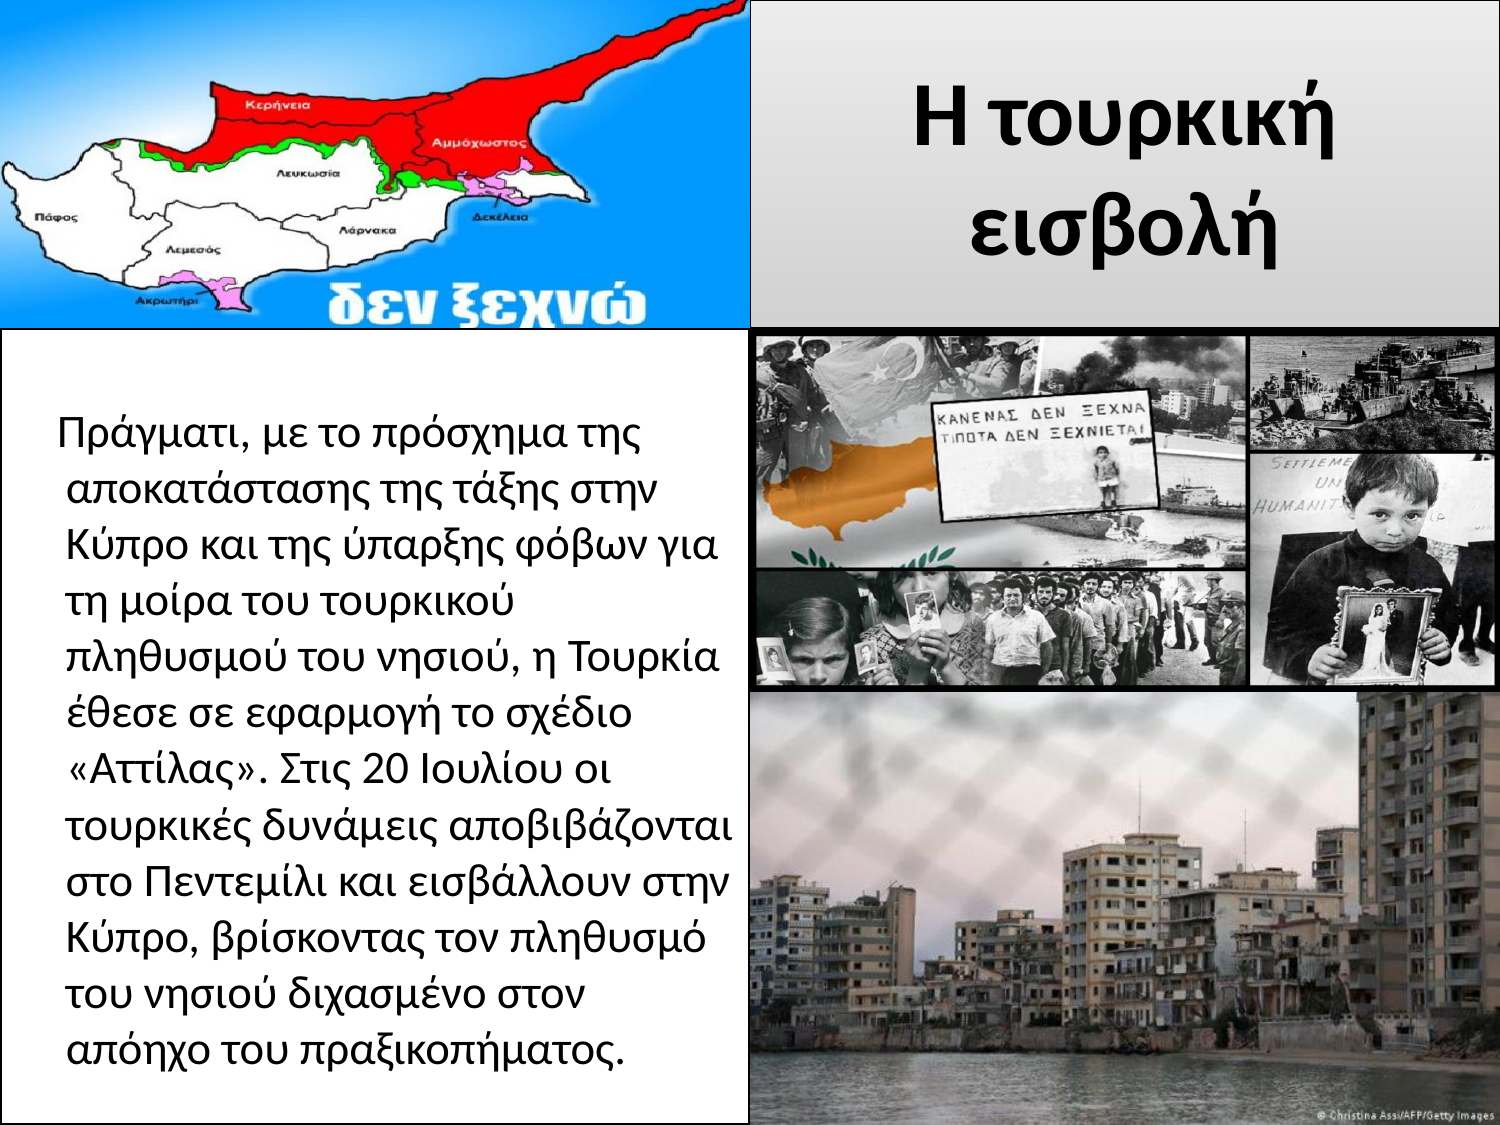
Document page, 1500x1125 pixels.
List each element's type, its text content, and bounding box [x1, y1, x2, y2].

picture [0, 0, 1500, 1125]
list Πράγματι, με το πρόσχημα της αποκατάστασης της τάξης στην Κύπρο και της ύπαρξης φόβων για τη μοίρα του τουρκικού πληθυσμού του νησιού, η Τουρκία έθεσε σε εφαρμογή το σχέδιο «Αττίλας». Στις 20 Ιουλίου οι τουρκικές δυνάμεις αποβιβάζονται στο Πεντεμίλι και εισβάλλουν στην Κύπρο, βρίσκοντας τον πληθυσμό του νησιού διχασμένο στον απόηχο του πραξικοπήματος. [0, 337, 744, 1125]
title Η τουρκική εισβολή [751, 0, 1500, 327]
